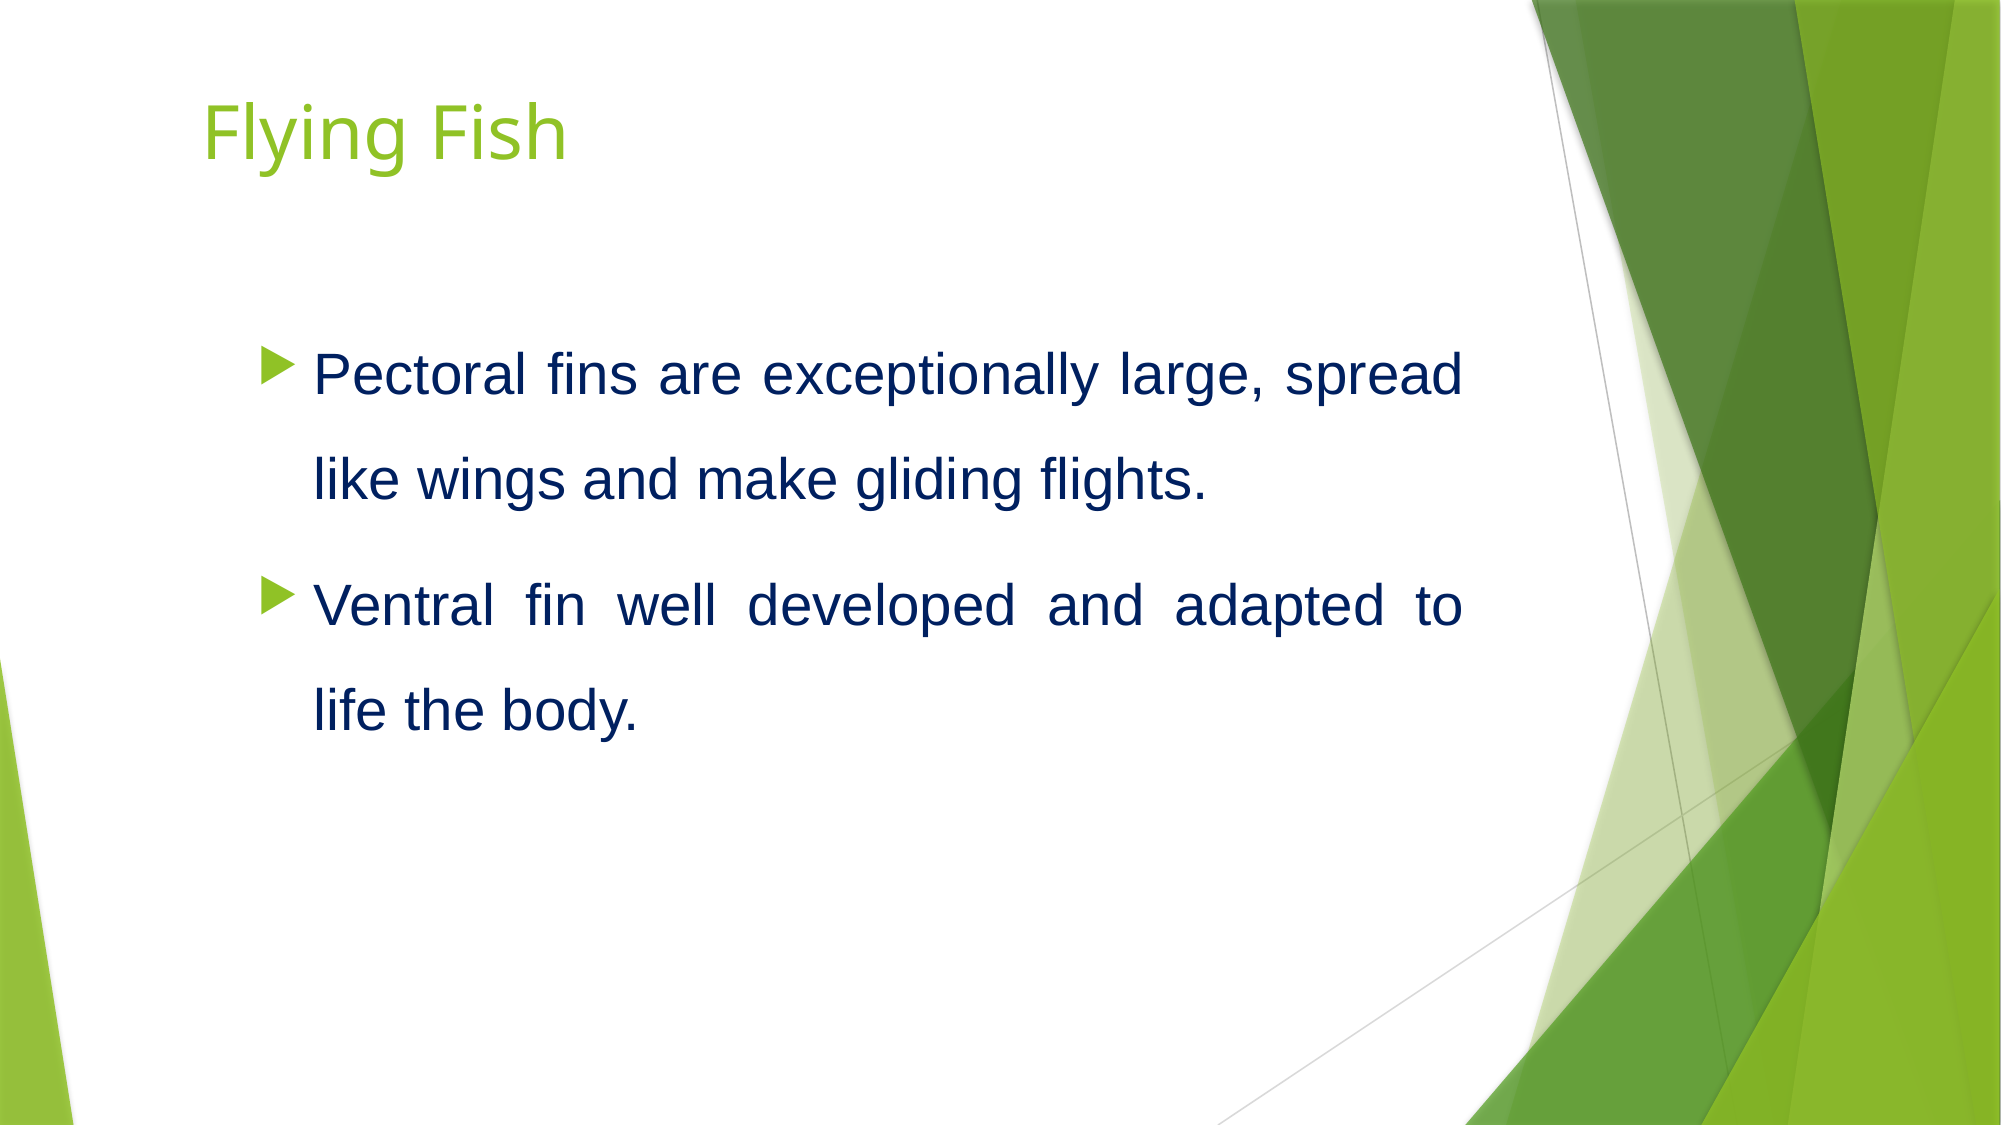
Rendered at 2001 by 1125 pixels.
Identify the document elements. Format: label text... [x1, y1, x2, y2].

title Flying Fish [186, 77, 1598, 294]
list Pectoral fins are exceptionally large, spread like wings and make gliding flights. Ventral fin well developed and adapted to life the body. [242, 293, 1482, 1125]
